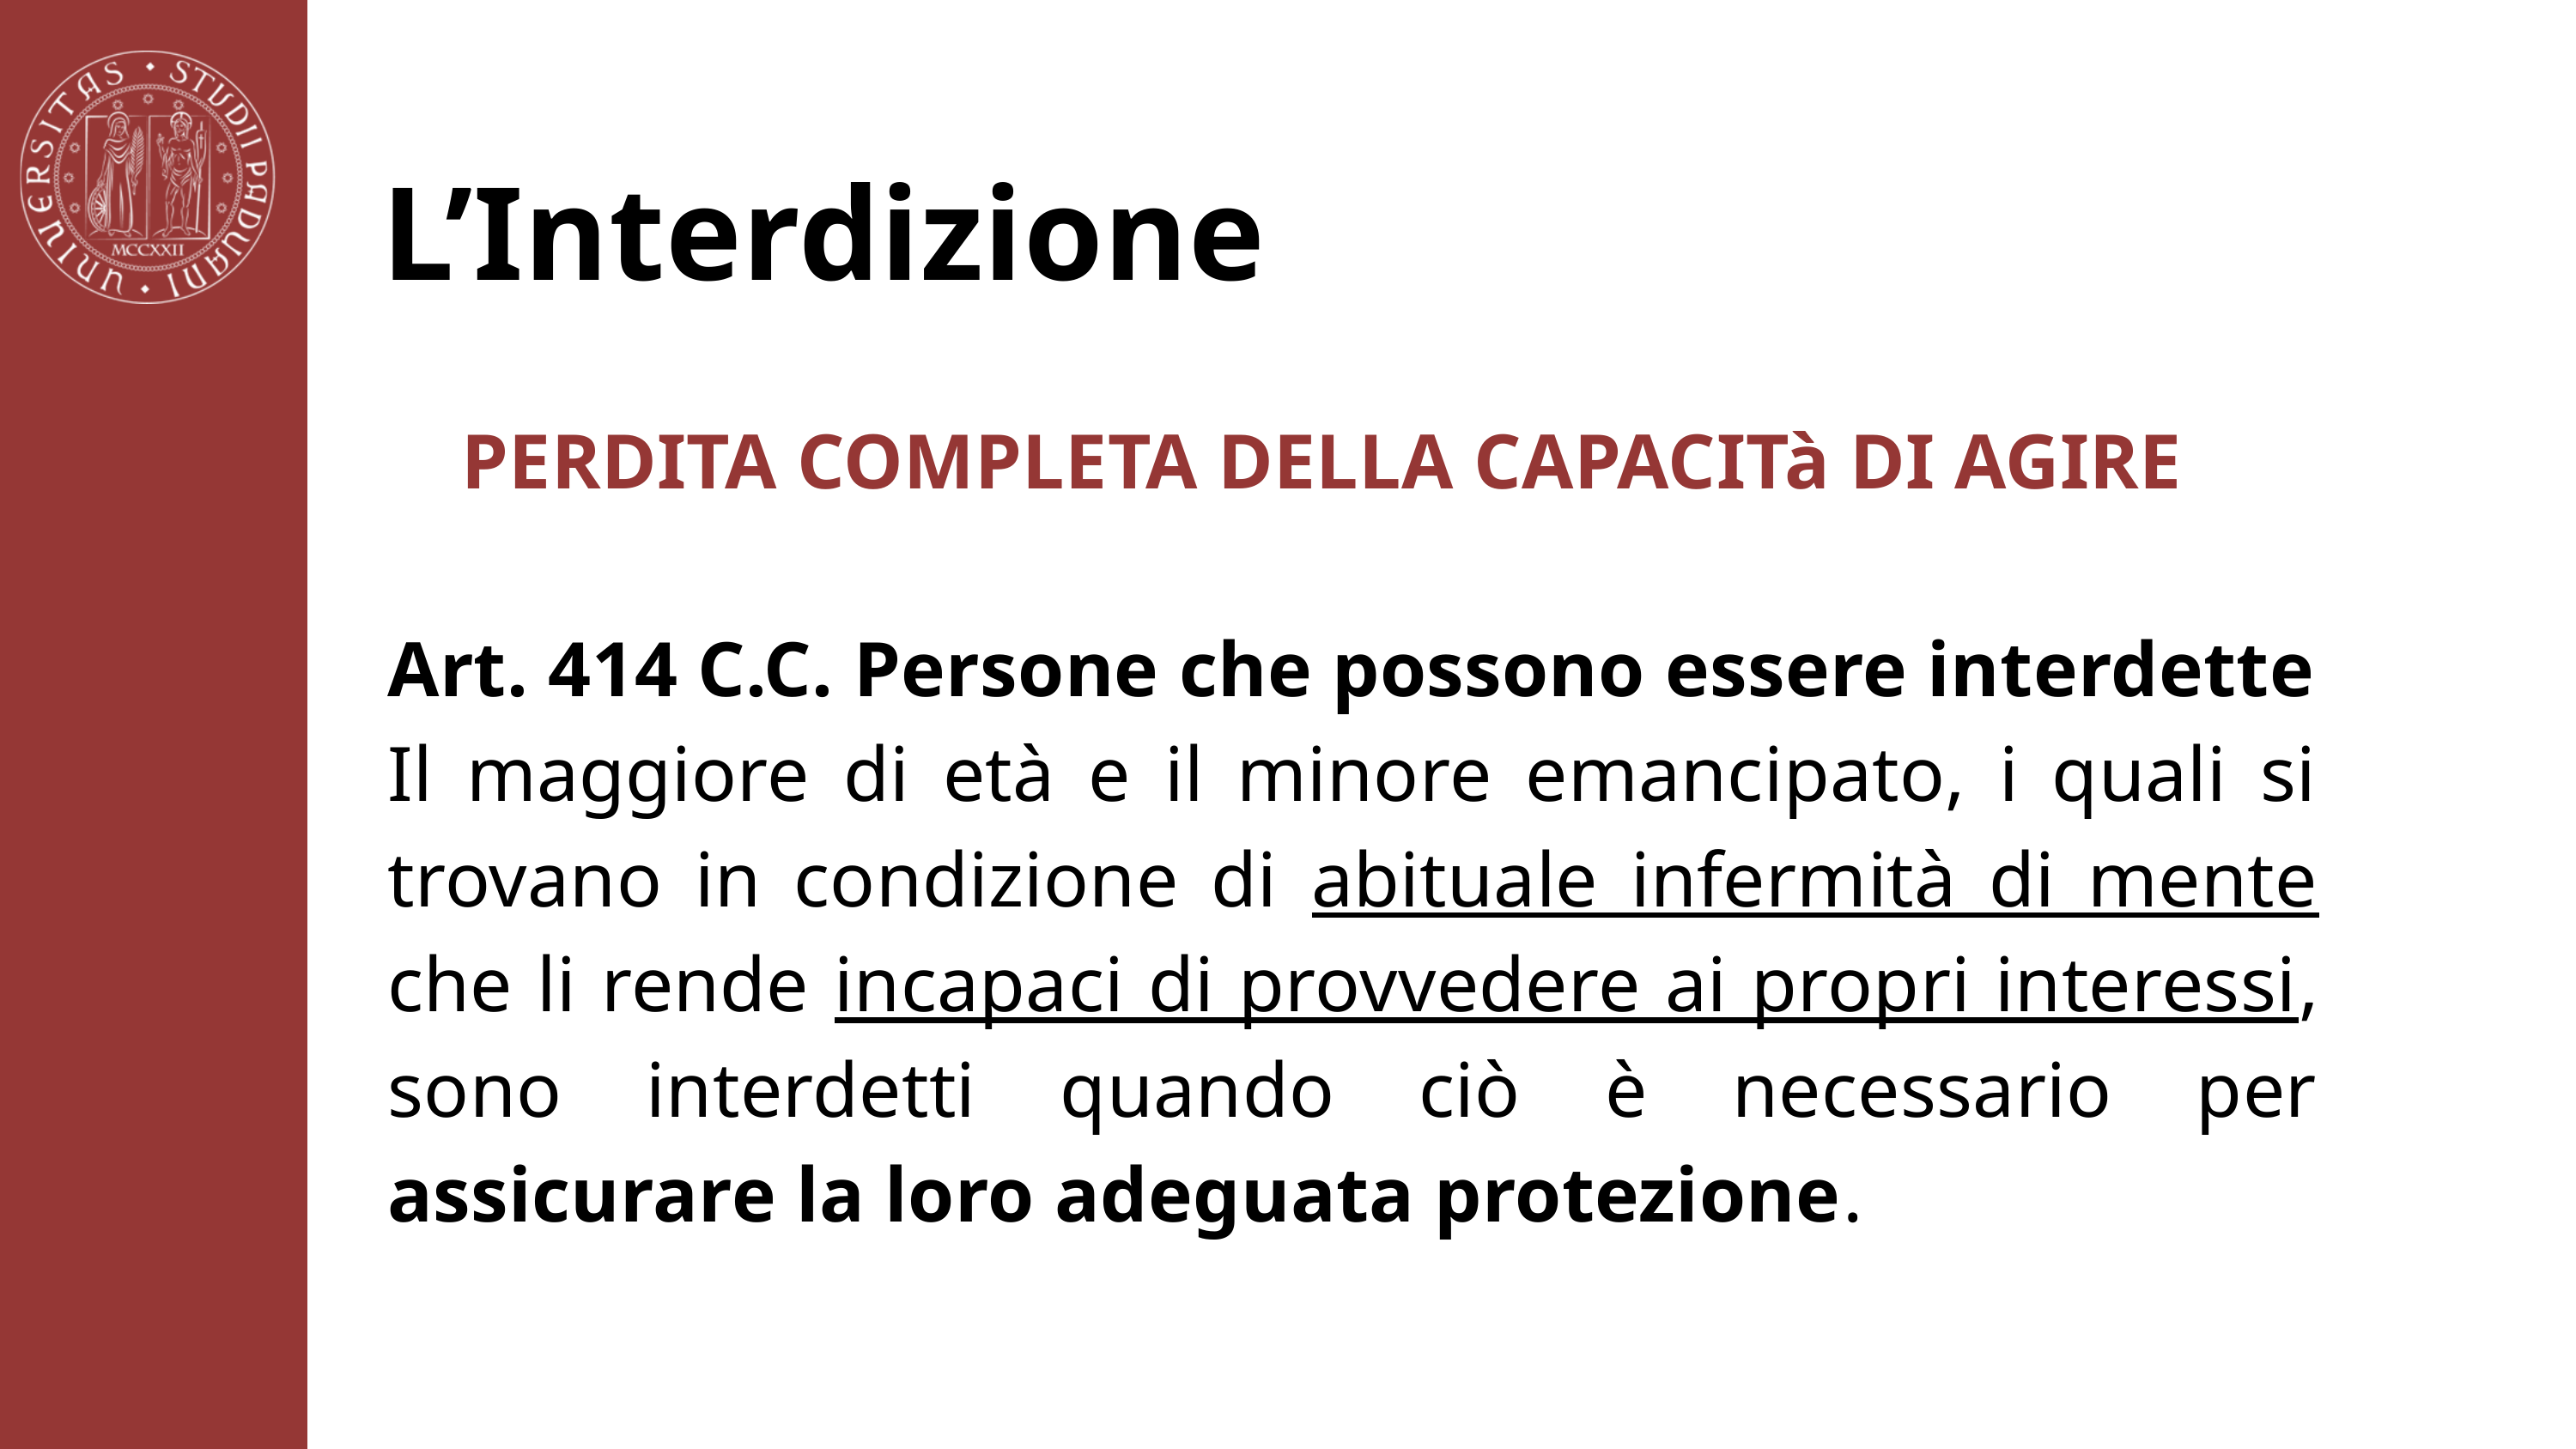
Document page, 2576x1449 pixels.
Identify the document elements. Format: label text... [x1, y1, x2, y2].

text_box PERDITA COMPLETA DELLA CAPACITà DI AGIRE [461, 398, 2394, 505]
text_box Art. 414 C.C. Persone che possono essere interdette Il maggiore di età e il minore emancipato, i quali si trovano in condizione di abituale infermità di mente che li rende incapaci di provvedere ai propri interessi, sono interdetti quando ciò è necessario per assicurare la loro adeguata protezione. [387, 606, 2320, 1238]
text_box L’Interdizione [382, 125, 2320, 306]
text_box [0, 0, 308, 1449]
